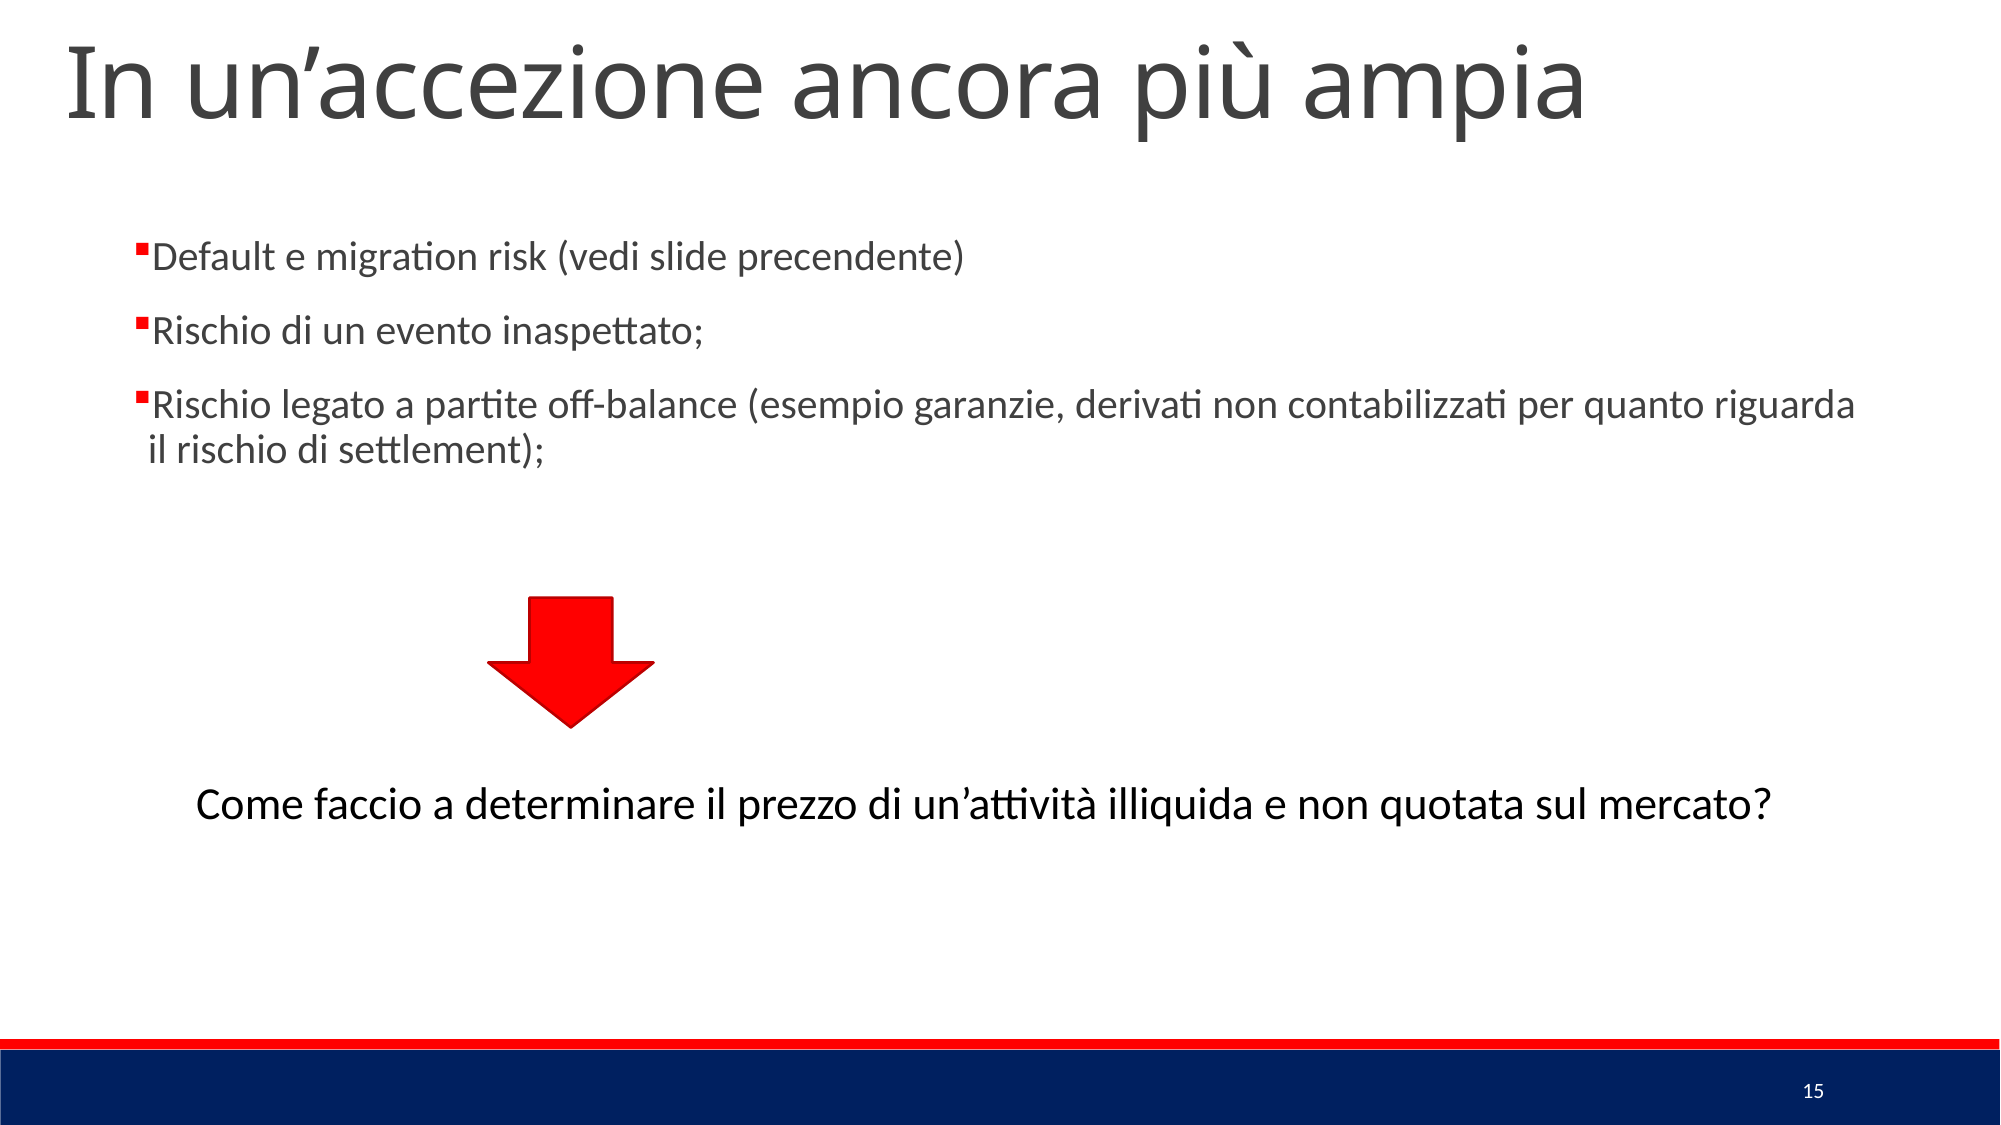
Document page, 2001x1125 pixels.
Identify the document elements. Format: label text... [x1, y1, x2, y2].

title In un’accezione ancora più ampia [50, 29, 1950, 268]
slide_number 15 [1624, 1059, 1840, 1120]
text_box [486, 596, 655, 729]
list Default e migration risk (vedi slide precendente) Rischio di un evento inaspettato; Rischio legato a partite off-balance (esempio garanzie, derivati non contabilizzati per quanto riguarda il rischio di settlement); [132, 227, 1867, 530]
text_box Come faccio a determinare il prezzo di un’attività illiquida e non quotata sul mercato? [181, 766, 1790, 837]
